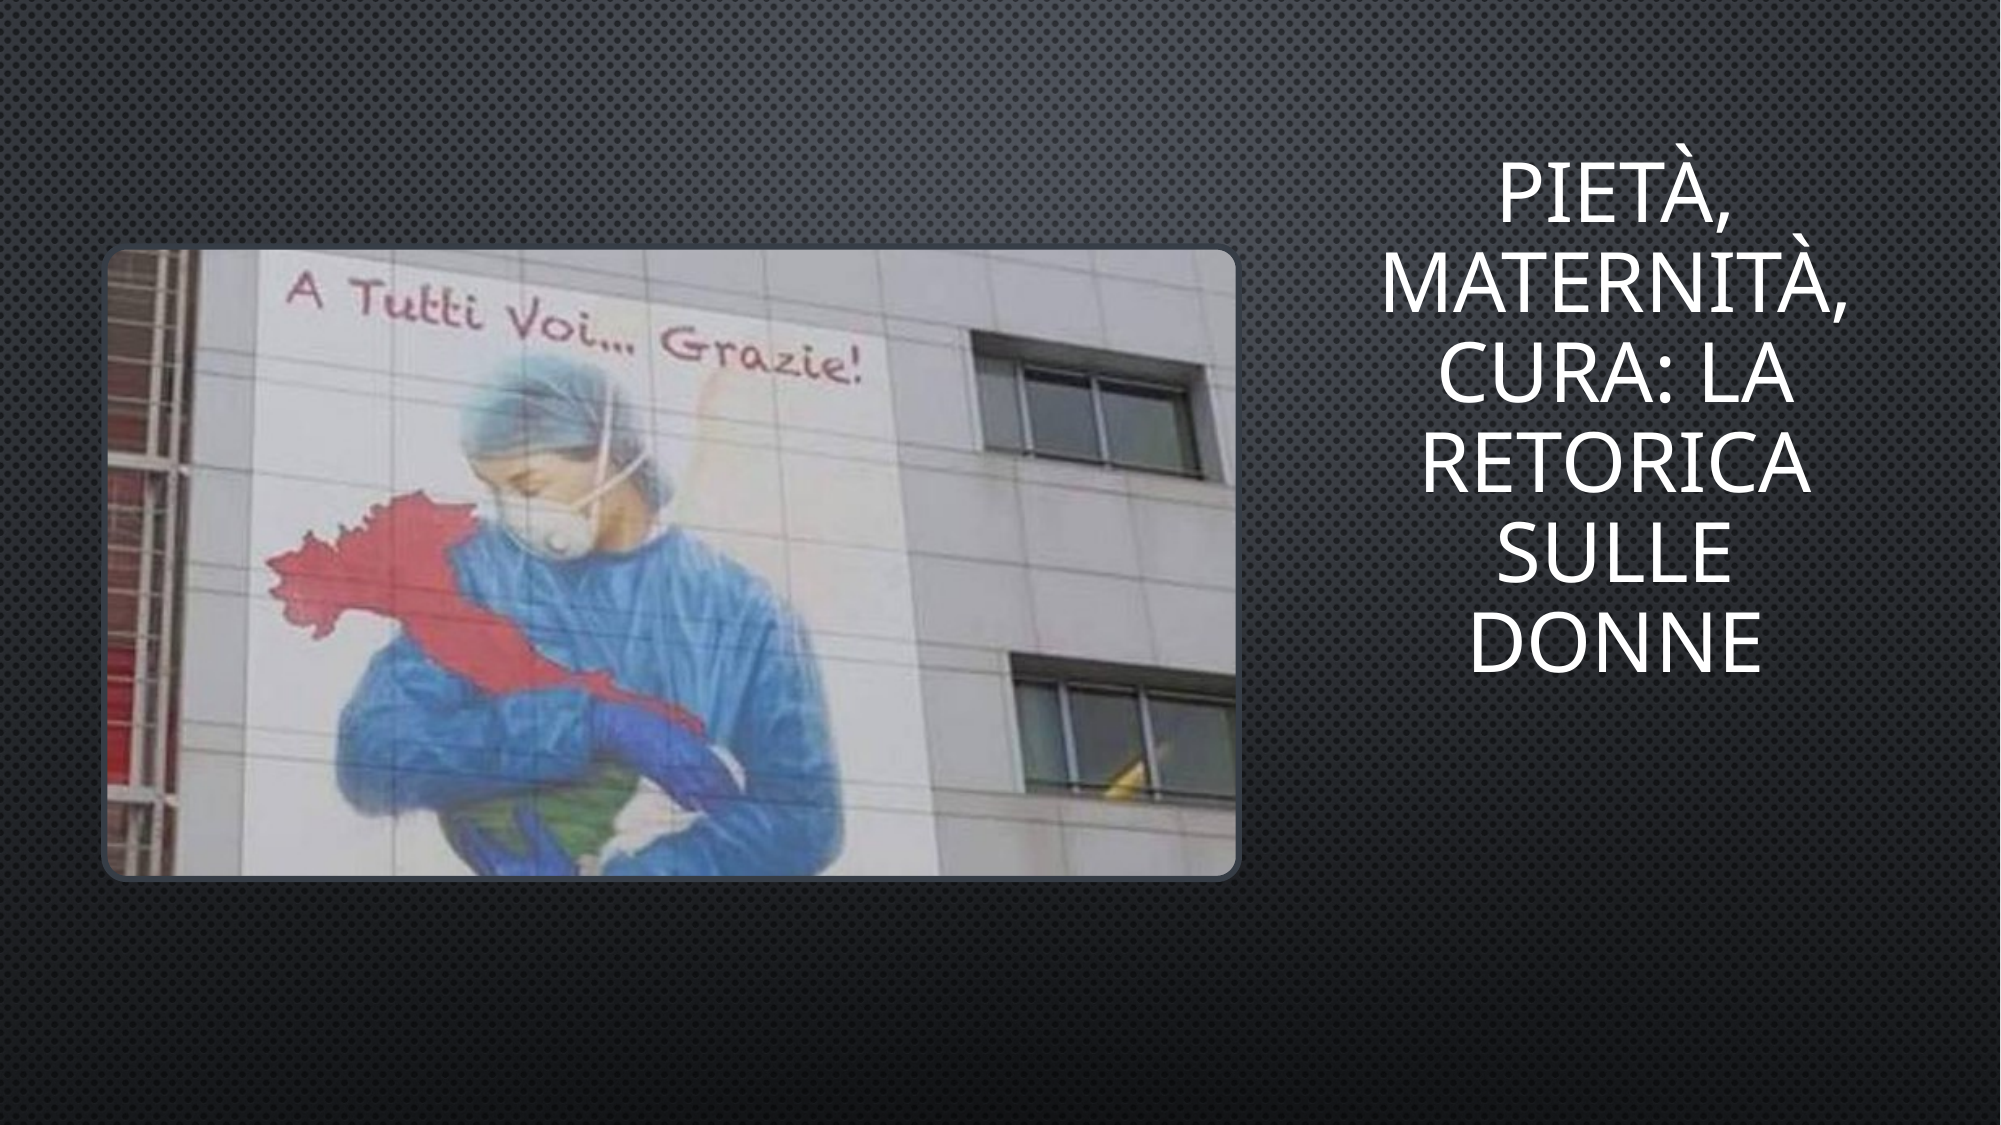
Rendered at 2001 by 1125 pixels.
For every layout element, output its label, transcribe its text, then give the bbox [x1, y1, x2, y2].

title Pietà, maternità, cura: la retorica sulle donne [1339, 99, 1892, 698]
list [104, 246, 1240, 880]
